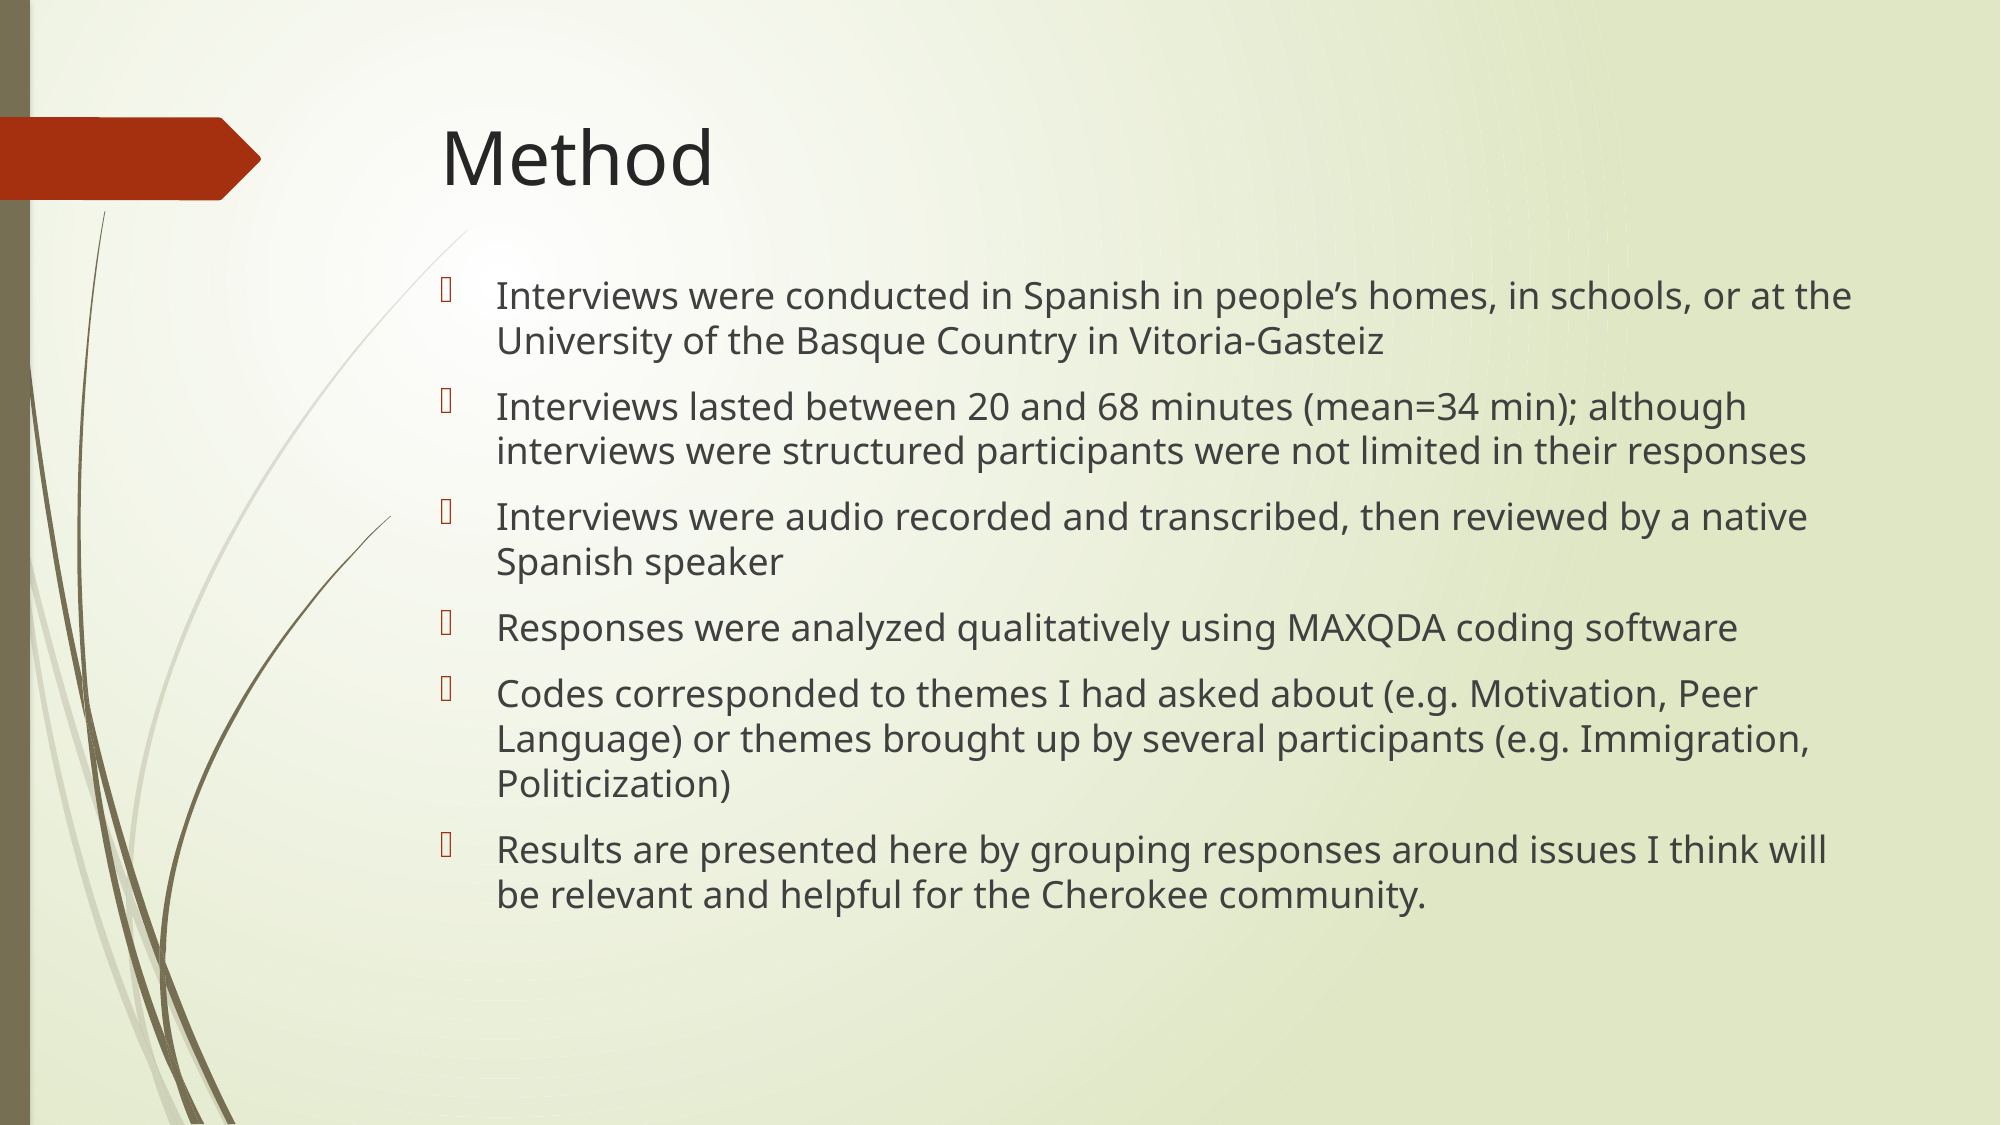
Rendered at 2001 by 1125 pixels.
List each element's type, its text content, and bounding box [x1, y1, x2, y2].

list Interviews were conducted in Spanish in people’s homes, in schools, or at the University of the Basque Country in Vitoria-Gasteiz Interviews lasted between 20 and 68 minutes (mean=34 min); although interviews were structured participants were not limited in their responses Interviews were audio recorded and transcribed, then reviewed by a native Spanish speaker Responses were analyzed qualitatively using MAXQDA coding software Codes corresponded to themes I had asked about (e.g. Motivation, Peer Language) or themes brought up by several participants (e.g. Immigration, Politicization) Results are presented here by grouping responses around issues I think will be relevant and helpful for the Cherokee community. [424, 264, 1888, 970]
title Method [425, 102, 1888, 264]
